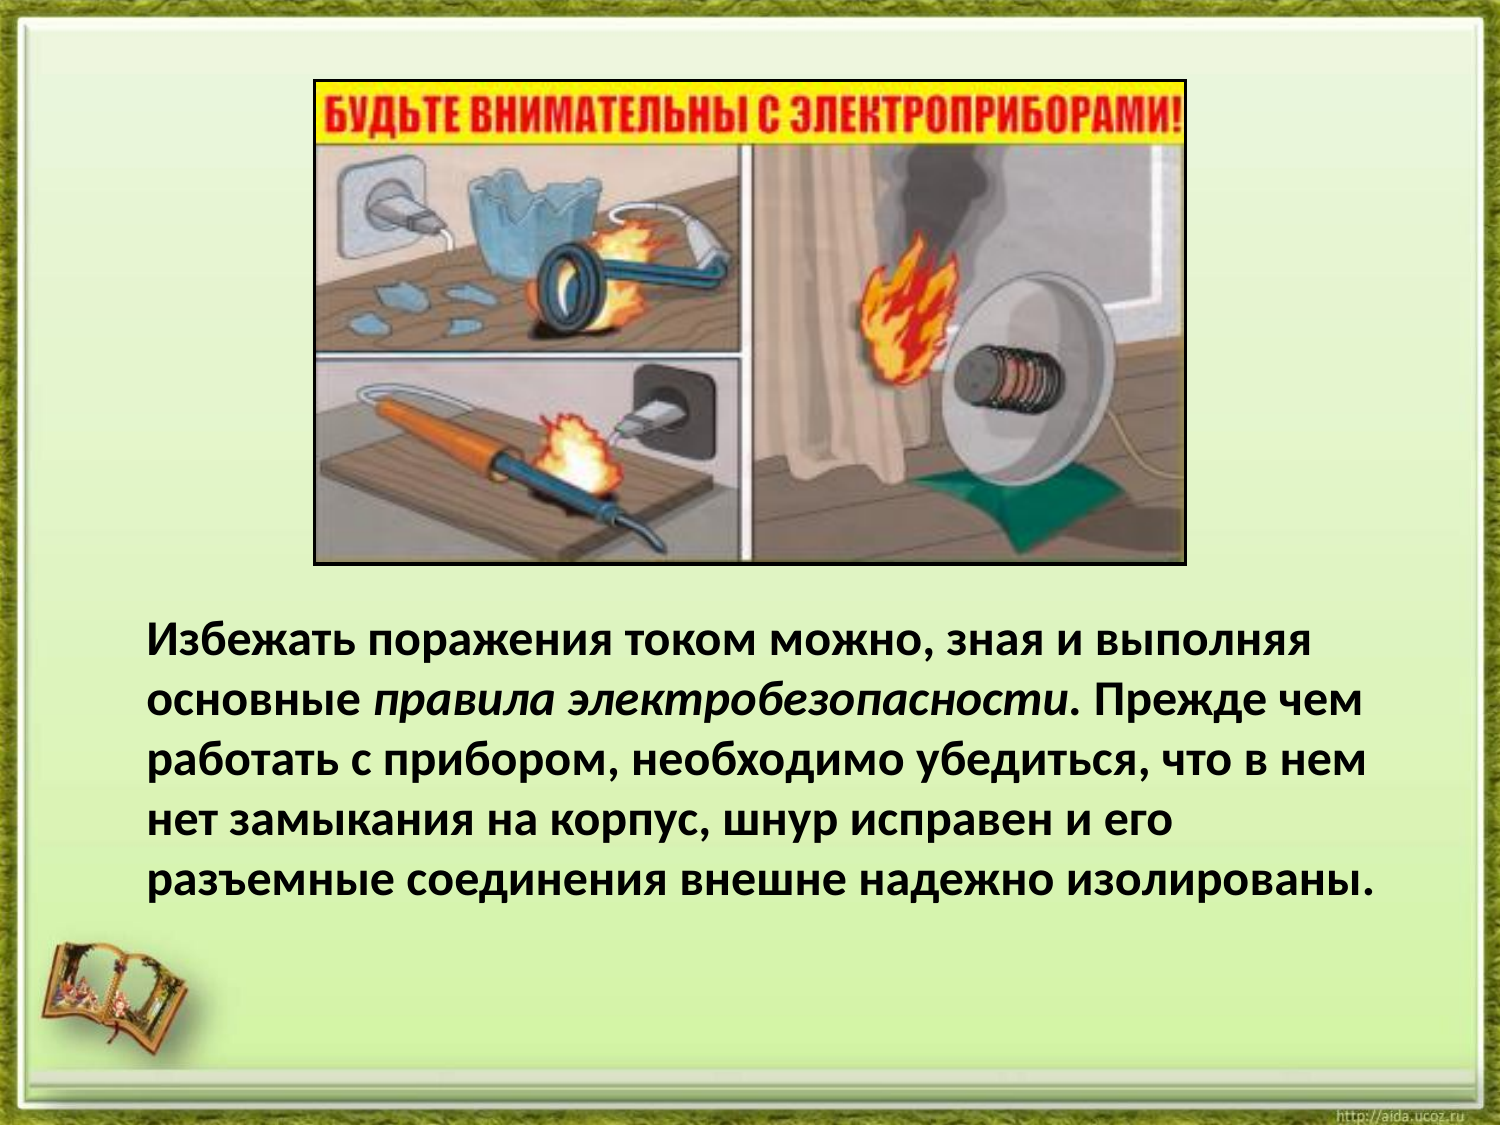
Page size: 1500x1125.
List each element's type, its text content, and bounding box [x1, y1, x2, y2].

picture [0, 0, 1500, 1125]
list Избежать поражения током можно, зная и выполняя основные правила электробезопасности. Прежде чем работать с прибором, необходимо убедиться, что в нем нет замыкания на корпус, шнур исправен и его разъемные соединения внешне надежно изолированы. [74, 597, 1426, 1006]
